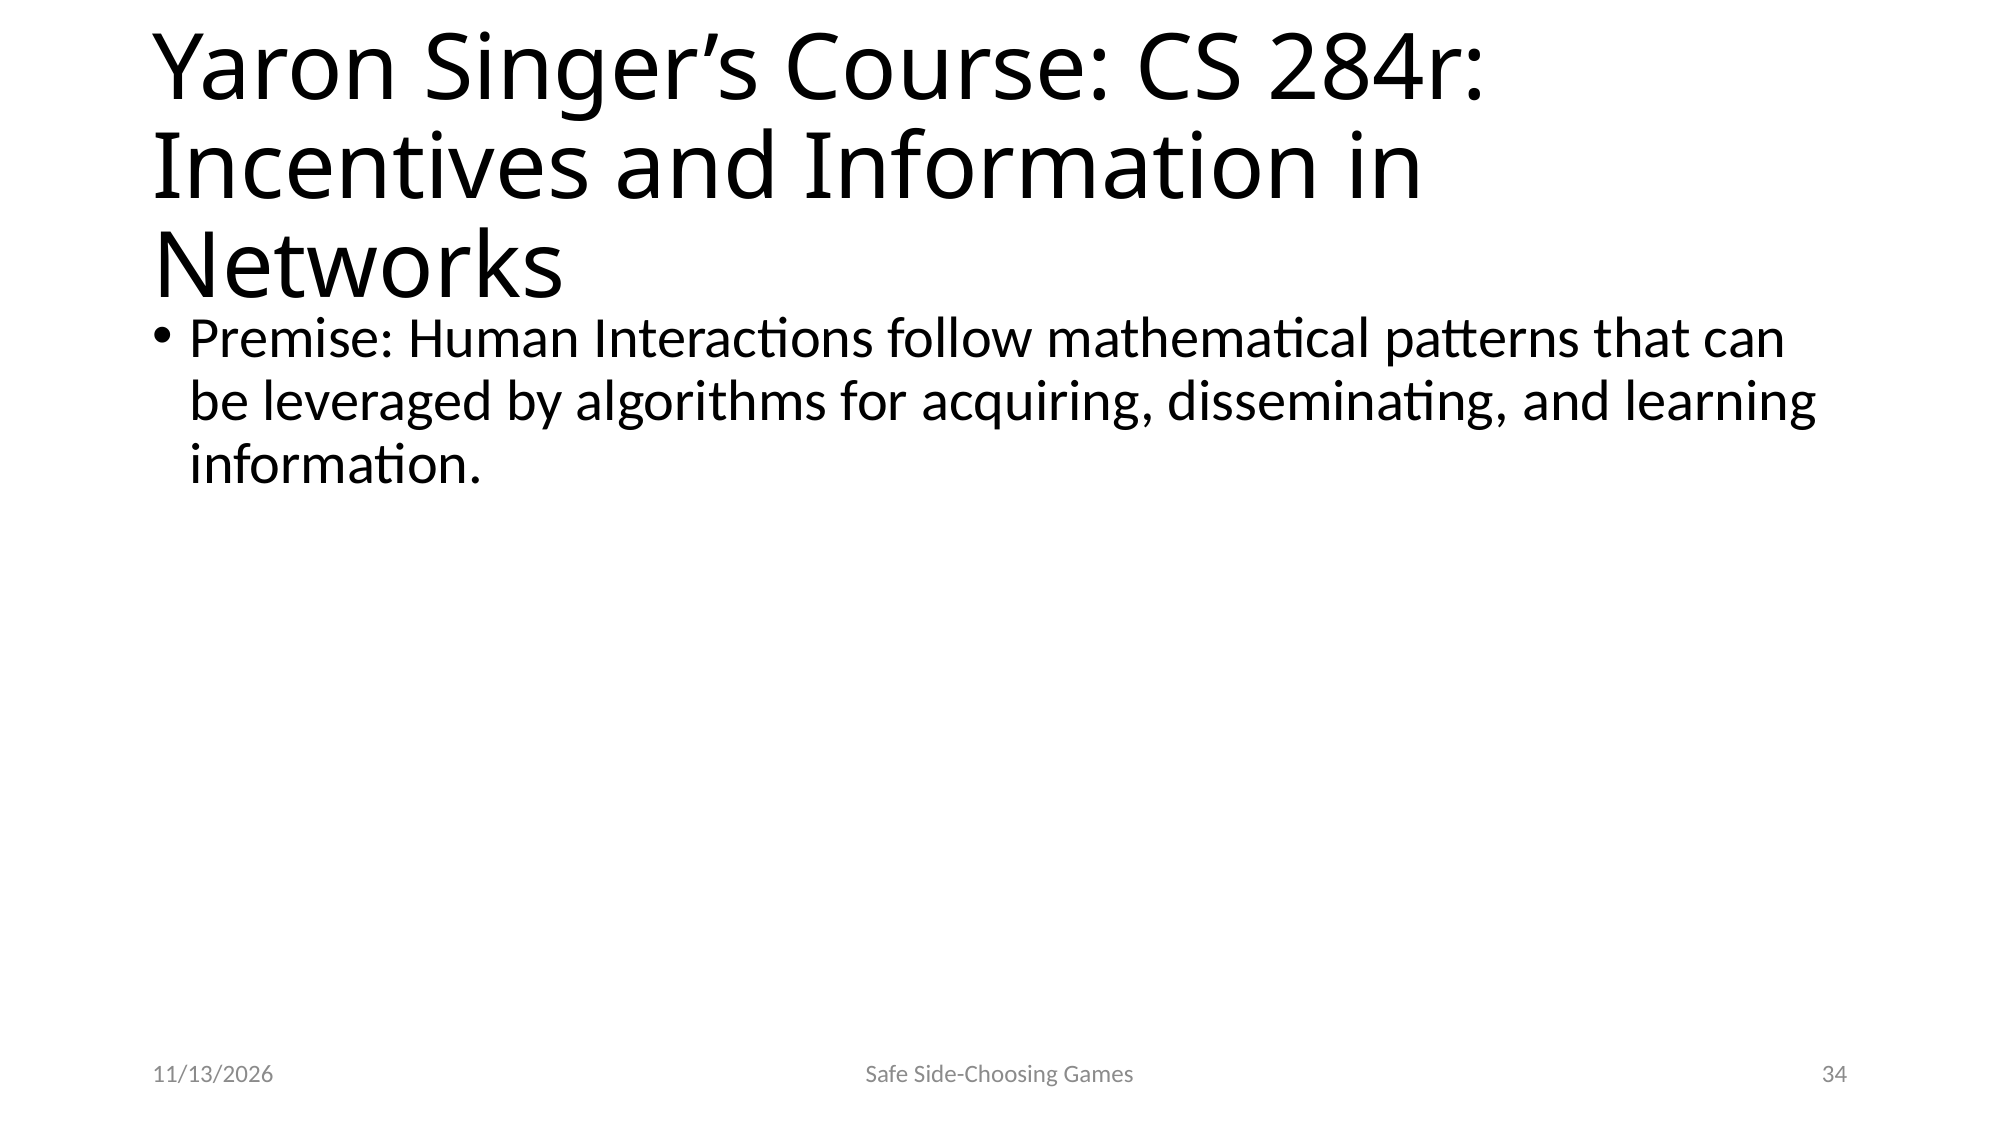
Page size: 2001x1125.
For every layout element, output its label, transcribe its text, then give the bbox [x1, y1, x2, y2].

slide_number 34 [1412, 1042, 1863, 1103]
list Premise: Human Interactions follow mathematical patterns that can be leveraged by algorithms for acquiring, disseminating, and learning information. [137, 299, 1863, 1014]
footer Safe Side-Choosing Games [662, 1042, 1338, 1103]
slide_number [137, 1042, 588, 1103]
title Yaron Singer’s Course: CS 284r: Incentives and Information in Networks [137, 59, 1863, 278]
